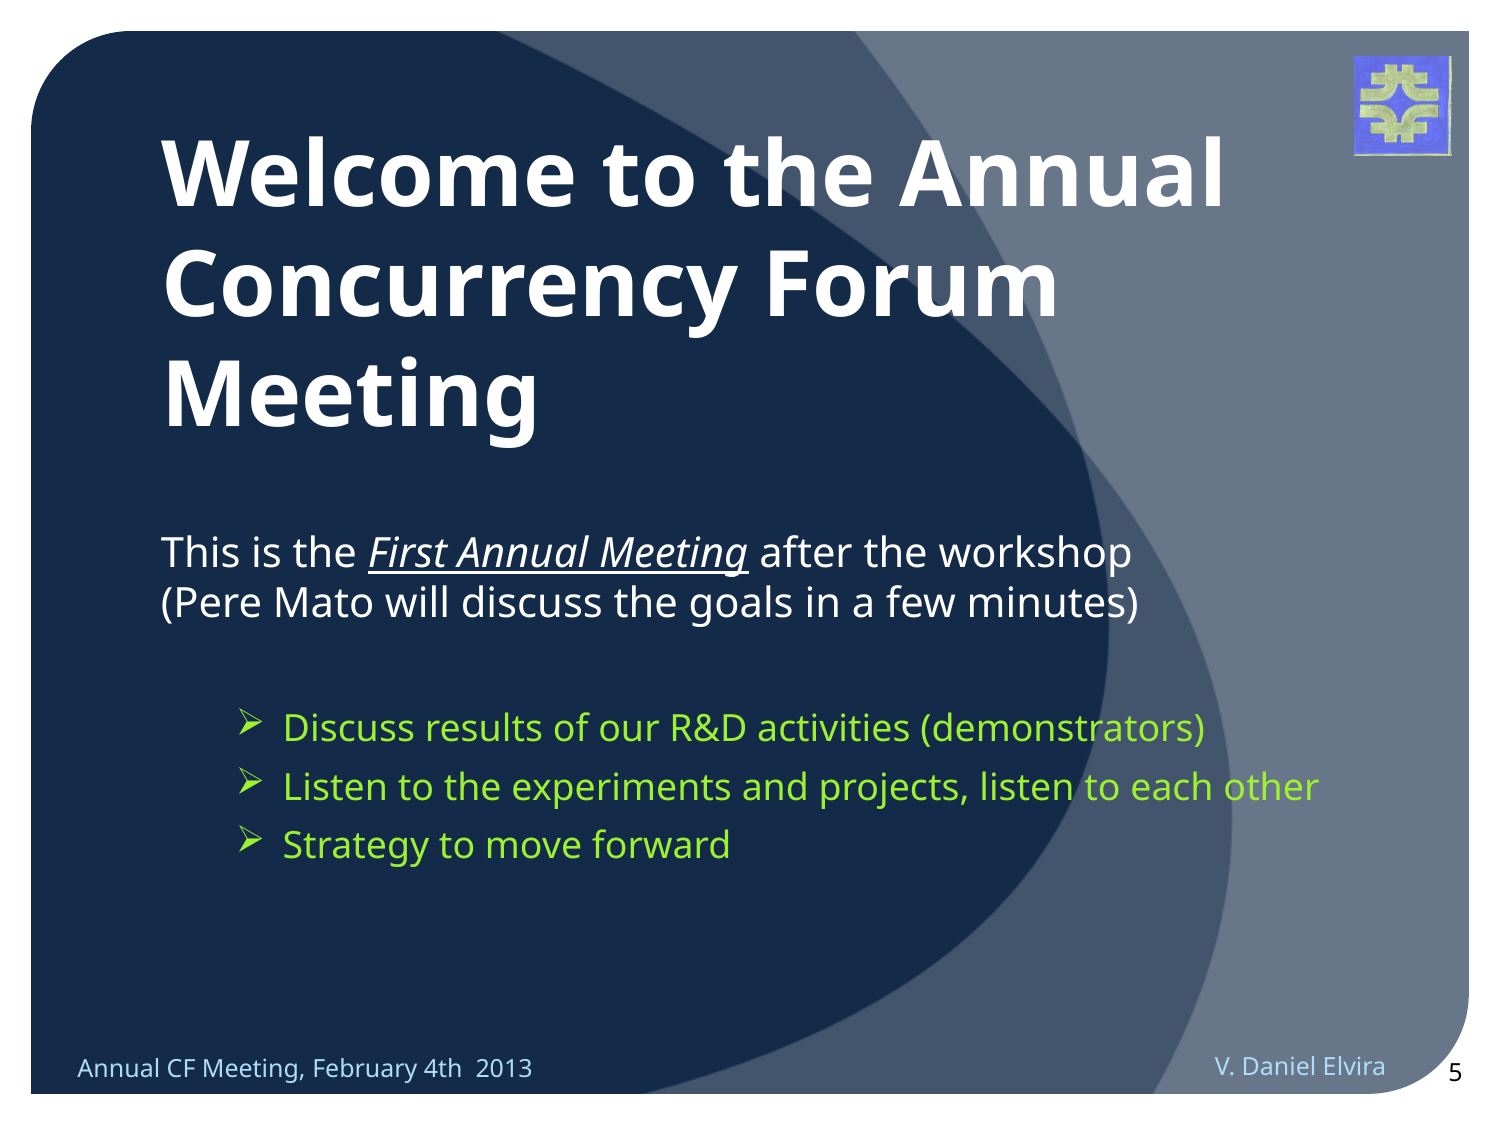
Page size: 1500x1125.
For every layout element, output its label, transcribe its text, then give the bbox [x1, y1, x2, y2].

picture [25, 30, 1474, 1095]
footer V. Daniel Elvira [542, 1037, 1402, 1098]
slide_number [62, 1037, 542, 1098]
text_box [127, 466, 1446, 891]
slide_number 5 [1396, 1043, 1478, 1104]
title Welcome to the Annual Concurrency Forum Meeting [146, 229, 1446, 553]
text_box This is the First Annual Meeting after the workshop (Pere Mato will discuss the goals in a few minutes) Discuss results of our R&D activities (demonstrators) Listen to the experiments and projects, listen to each other Strategy to move forward [146, 553, 1402, 874]
